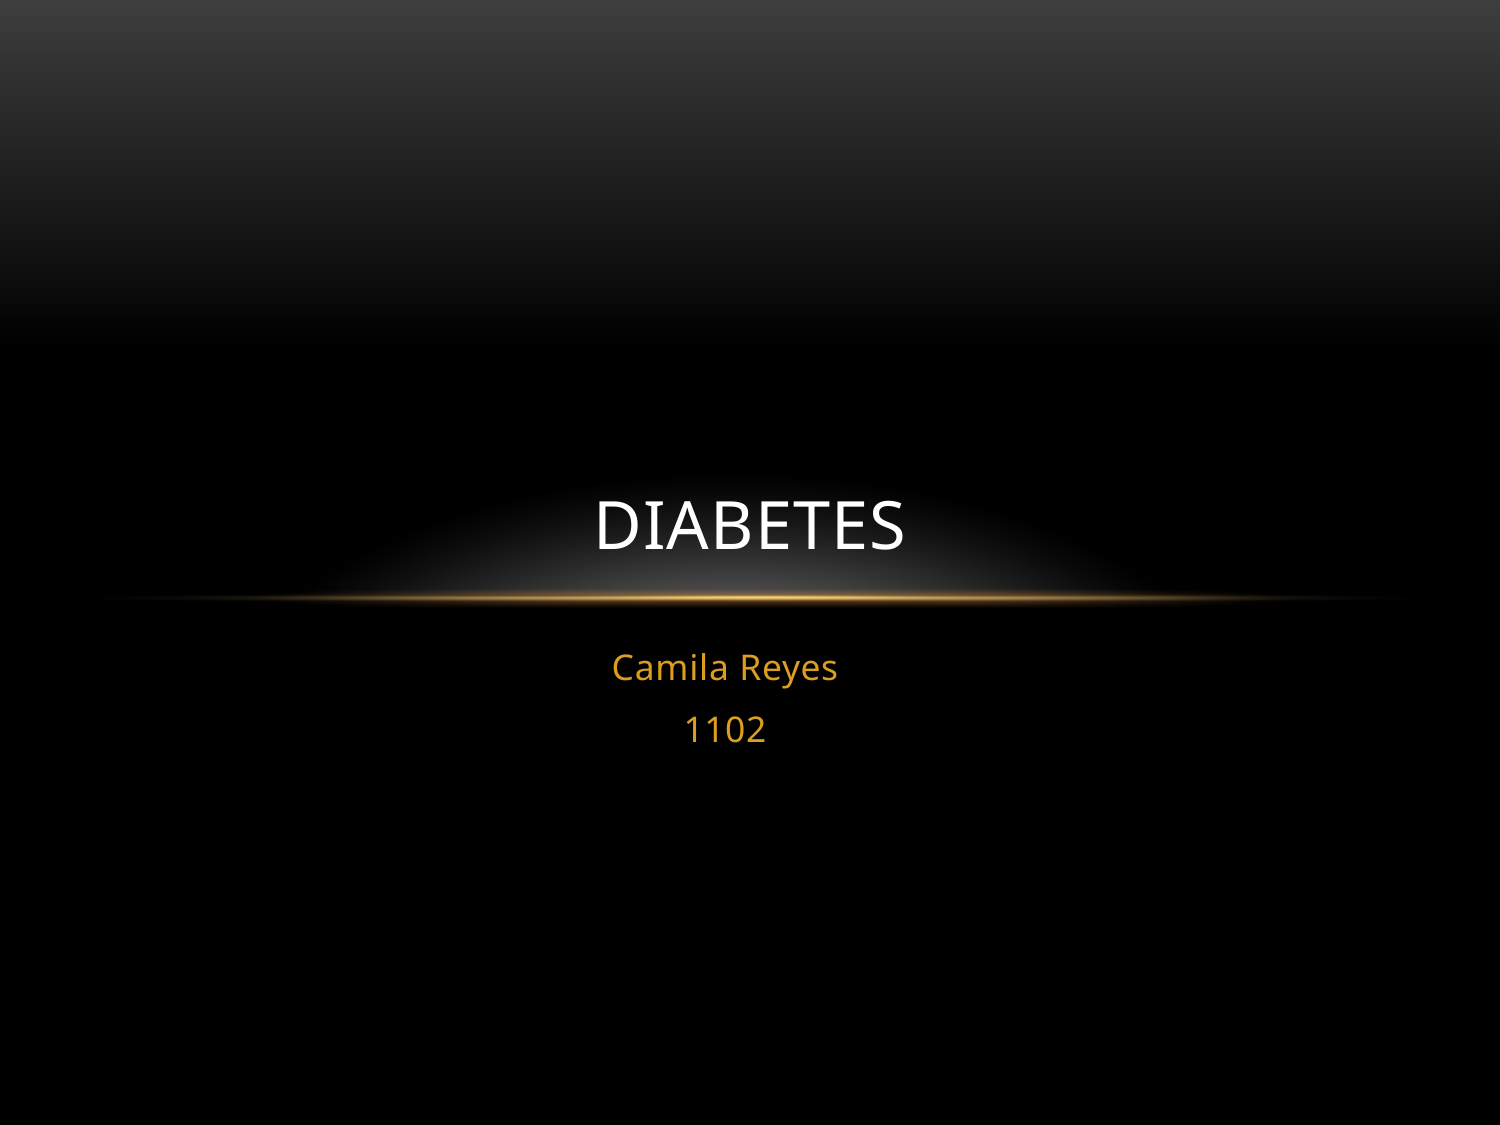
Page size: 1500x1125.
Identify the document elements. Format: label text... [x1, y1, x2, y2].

picture [0, 0, 1500, 750]
subtitle Camila Reyes 1102 [200, 637, 1250, 925]
title Diabetes [112, 329, 1388, 571]
